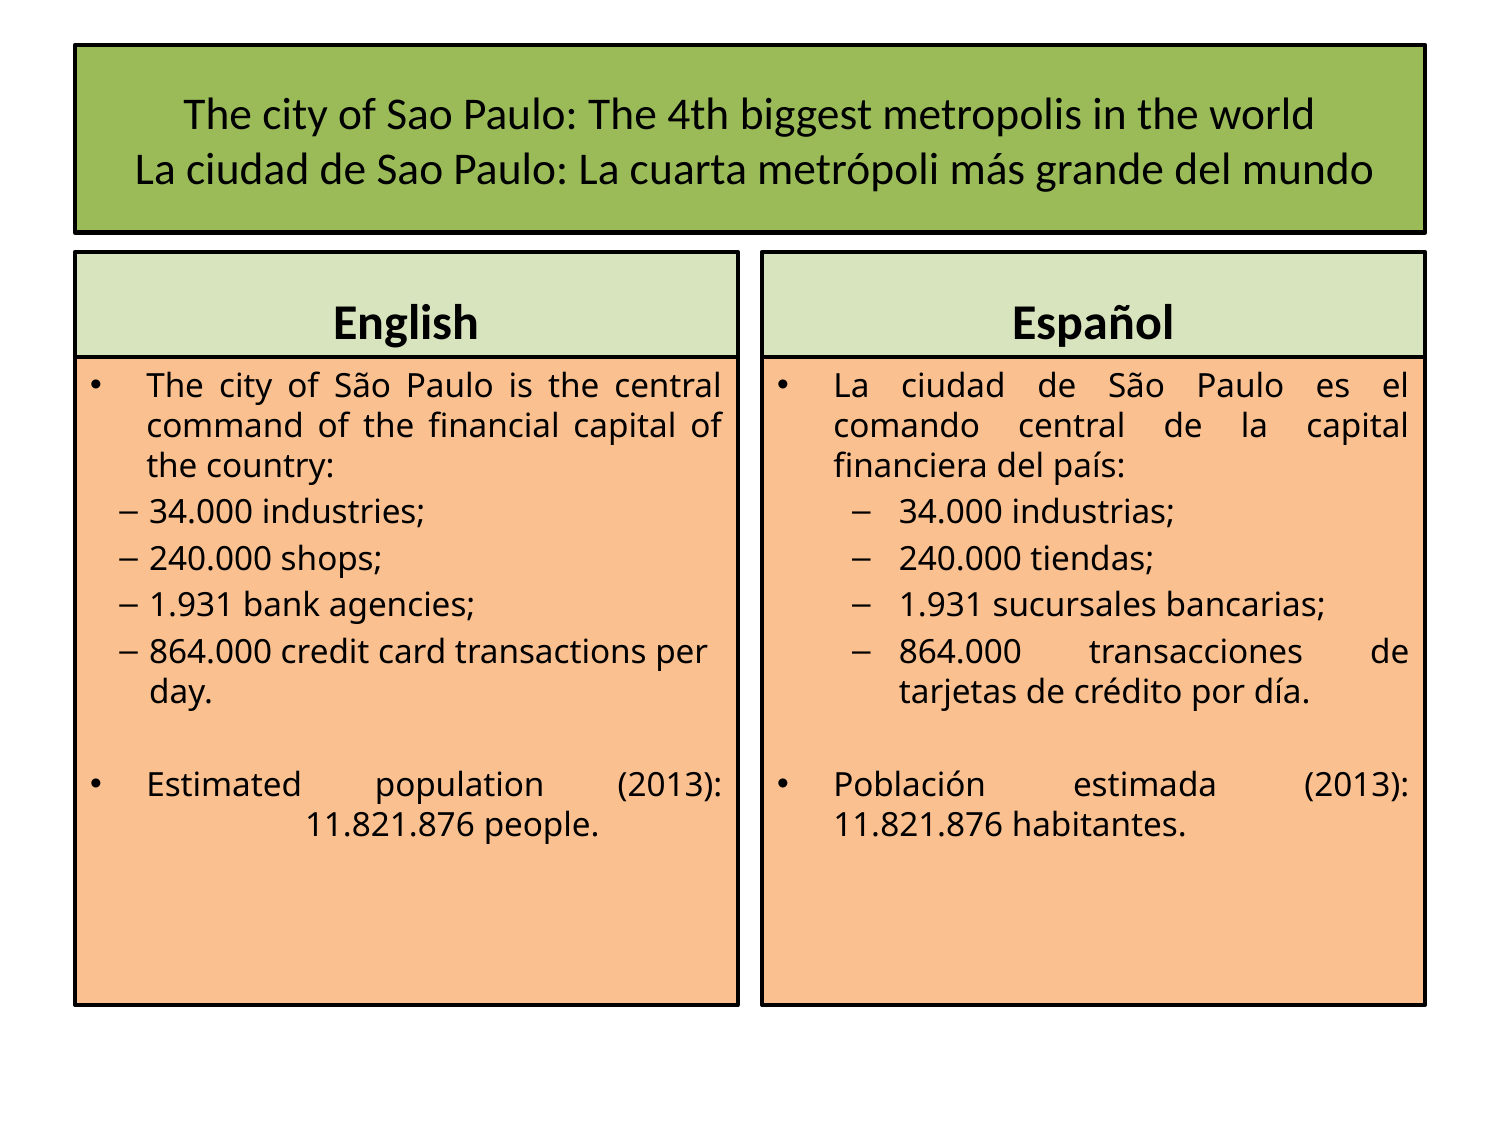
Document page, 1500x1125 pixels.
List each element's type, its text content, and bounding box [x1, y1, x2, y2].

list English [73, 250, 740, 355]
title The city of Sao Paulo: The 4th biggest metropolis in the world La ciudad de Sao Paulo: La cuarta metrópoli más grande del mundo [75, 45, 1425, 233]
list The city of São Paulo is the central command of the financial capital of the country: 34.000 industries; 240.000 shops; 1.931 bank agencies; 864.000 credit card transactions per day. Estimated population (2013): 11.821.876 people. [73, 355, 740, 1007]
list La ciudad de São Paulo es el comando central de la capital financiera del país: 34.000 industrias; 240.000 tiendas; 1.931 sucursales bancarias; 864.000 transacciones de tarjetas de crédito por día. Población estimada (2013): 11.821.876 habitantes. [760, 355, 1427, 1007]
list Español [760, 250, 1427, 355]
